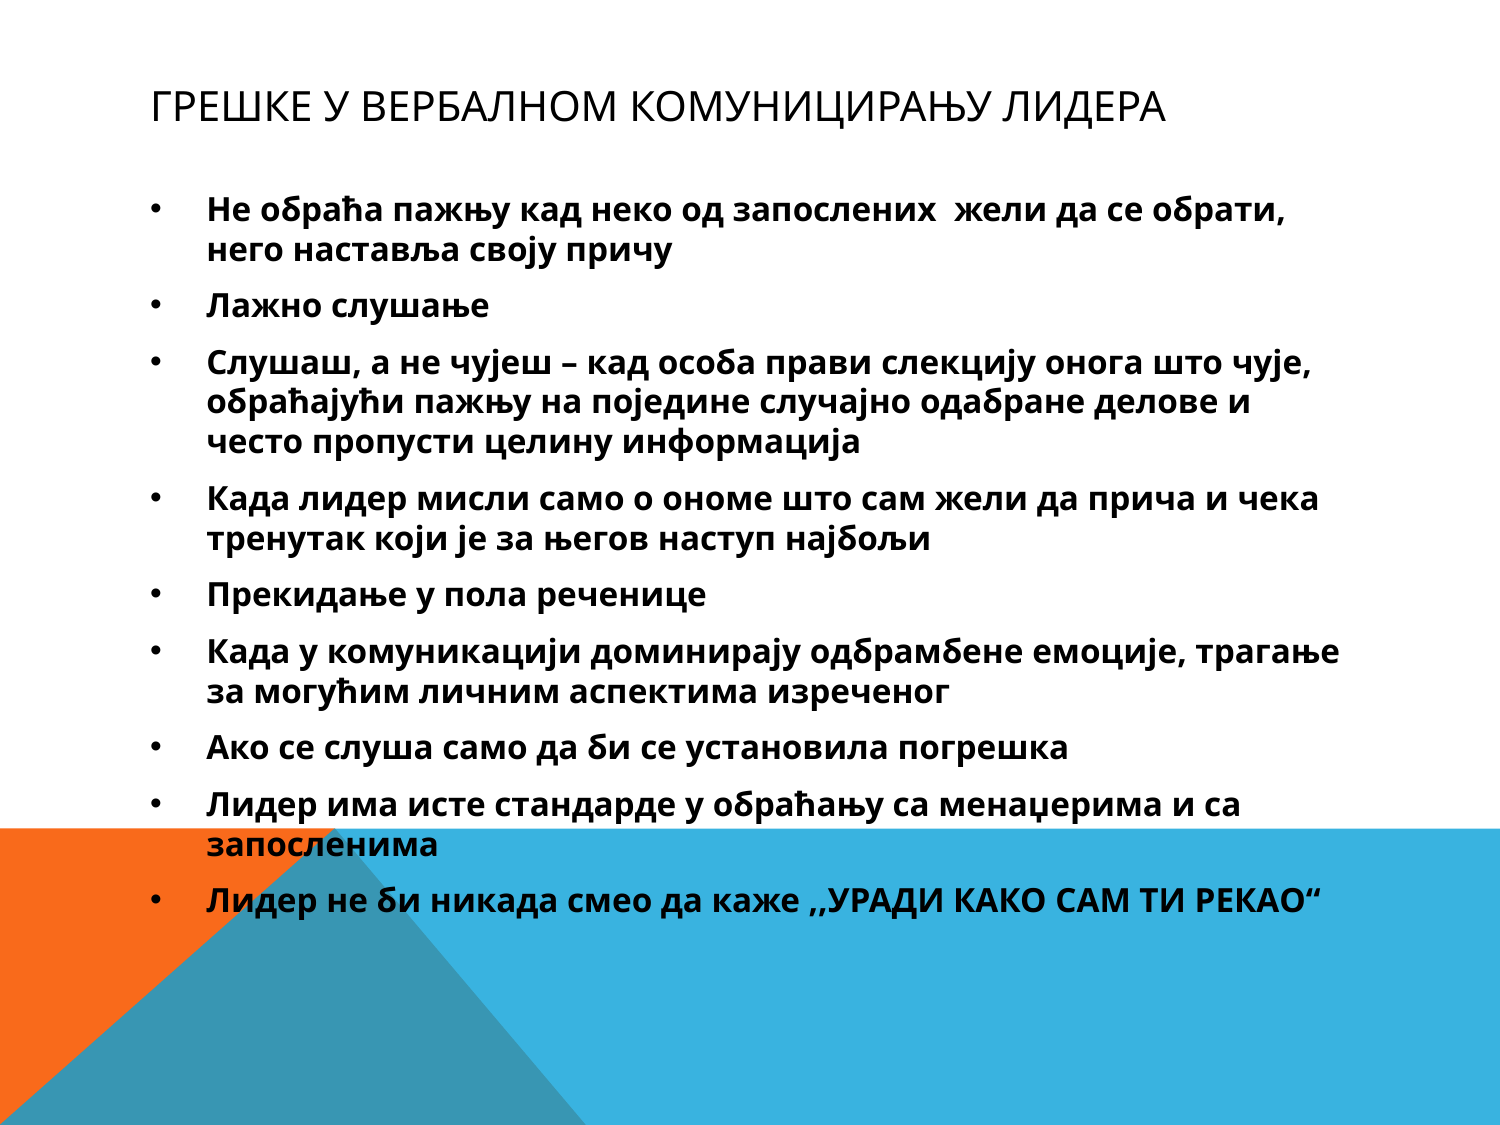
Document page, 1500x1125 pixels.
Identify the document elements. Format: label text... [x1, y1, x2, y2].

title Грешке у вербалном комуницирању лидера [135, 60, 1369, 150]
list Не обраћа пажњу кад неко од запослених жели да се обрати, него наставља своју причу Лажно слушање Слушаш, а не чујеш – кад особа прави слекцију онога што чује, обраћајући пажњу на поједине случајно одабране делове и често пропусти целину информација Када лидер мисли само о ономе што сам жели да прича и чека тренутак који је за његов наступ најбољи Прекидање у пола реченице Када у комуникацији доминирају одбрамбене емоције, трагање за могућим личним аспектима изреченог Ако се слуша само да би се установила погрешка Лидер има исте стандарде у обраћању са менаџерима и са запосленима Лидер не би никада смео да каже ,,УРАДИ КАКО САМ ТИ РЕКАО“ [135, 180, 1369, 988]
